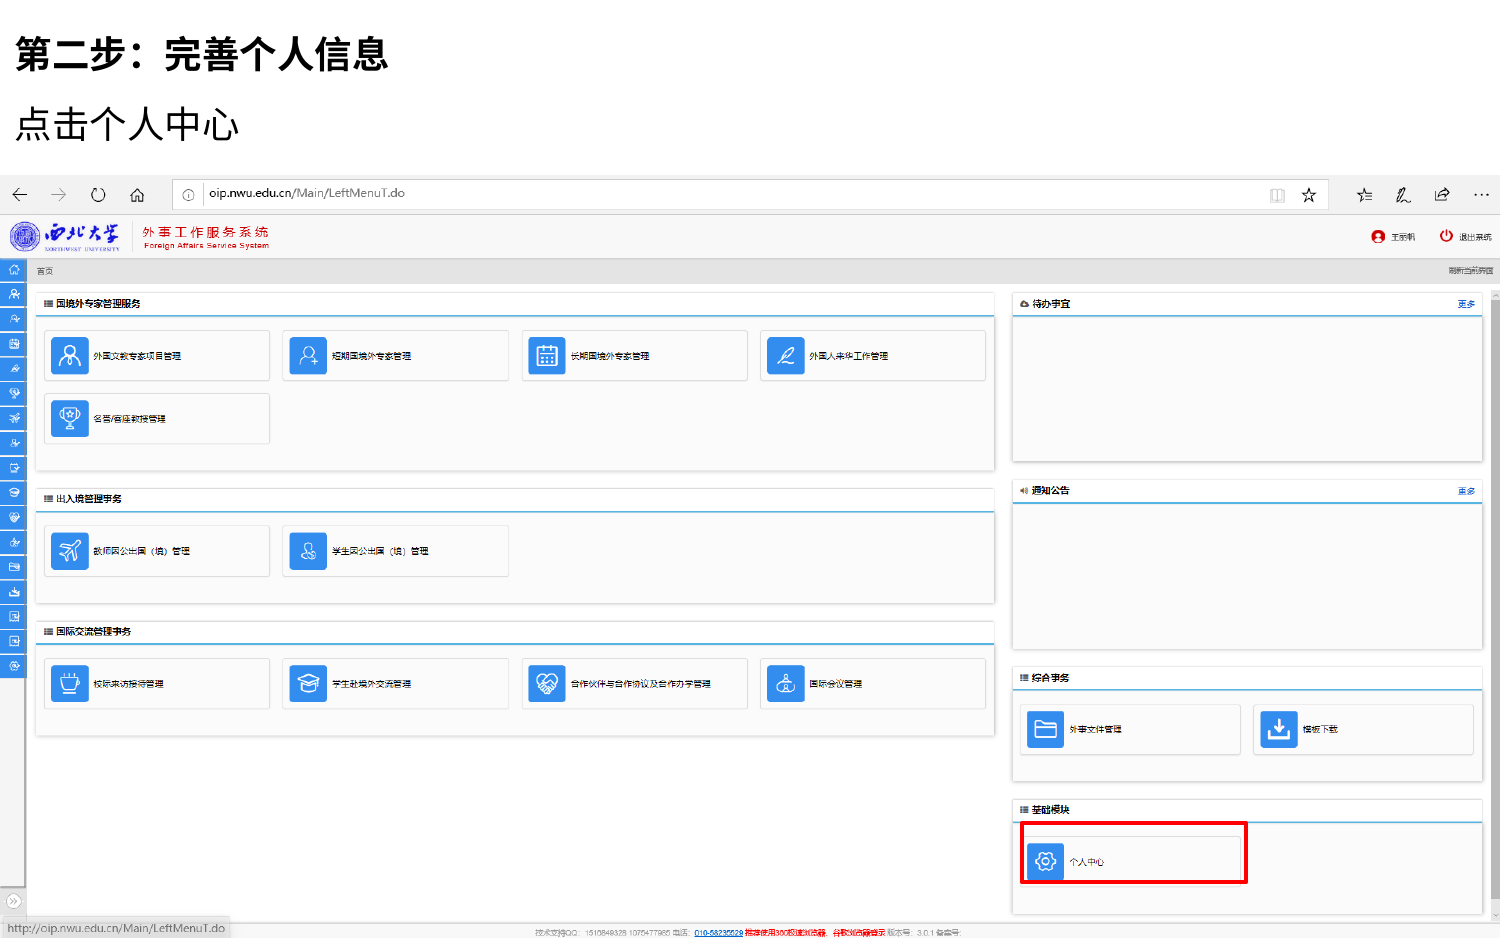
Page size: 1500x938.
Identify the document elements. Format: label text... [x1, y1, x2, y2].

text_box 点击个人中心 [0, 93, 575, 154]
text_box 第二步：完善个人信息 [0, 23, 563, 84]
picture [0, 175, 1500, 938]
